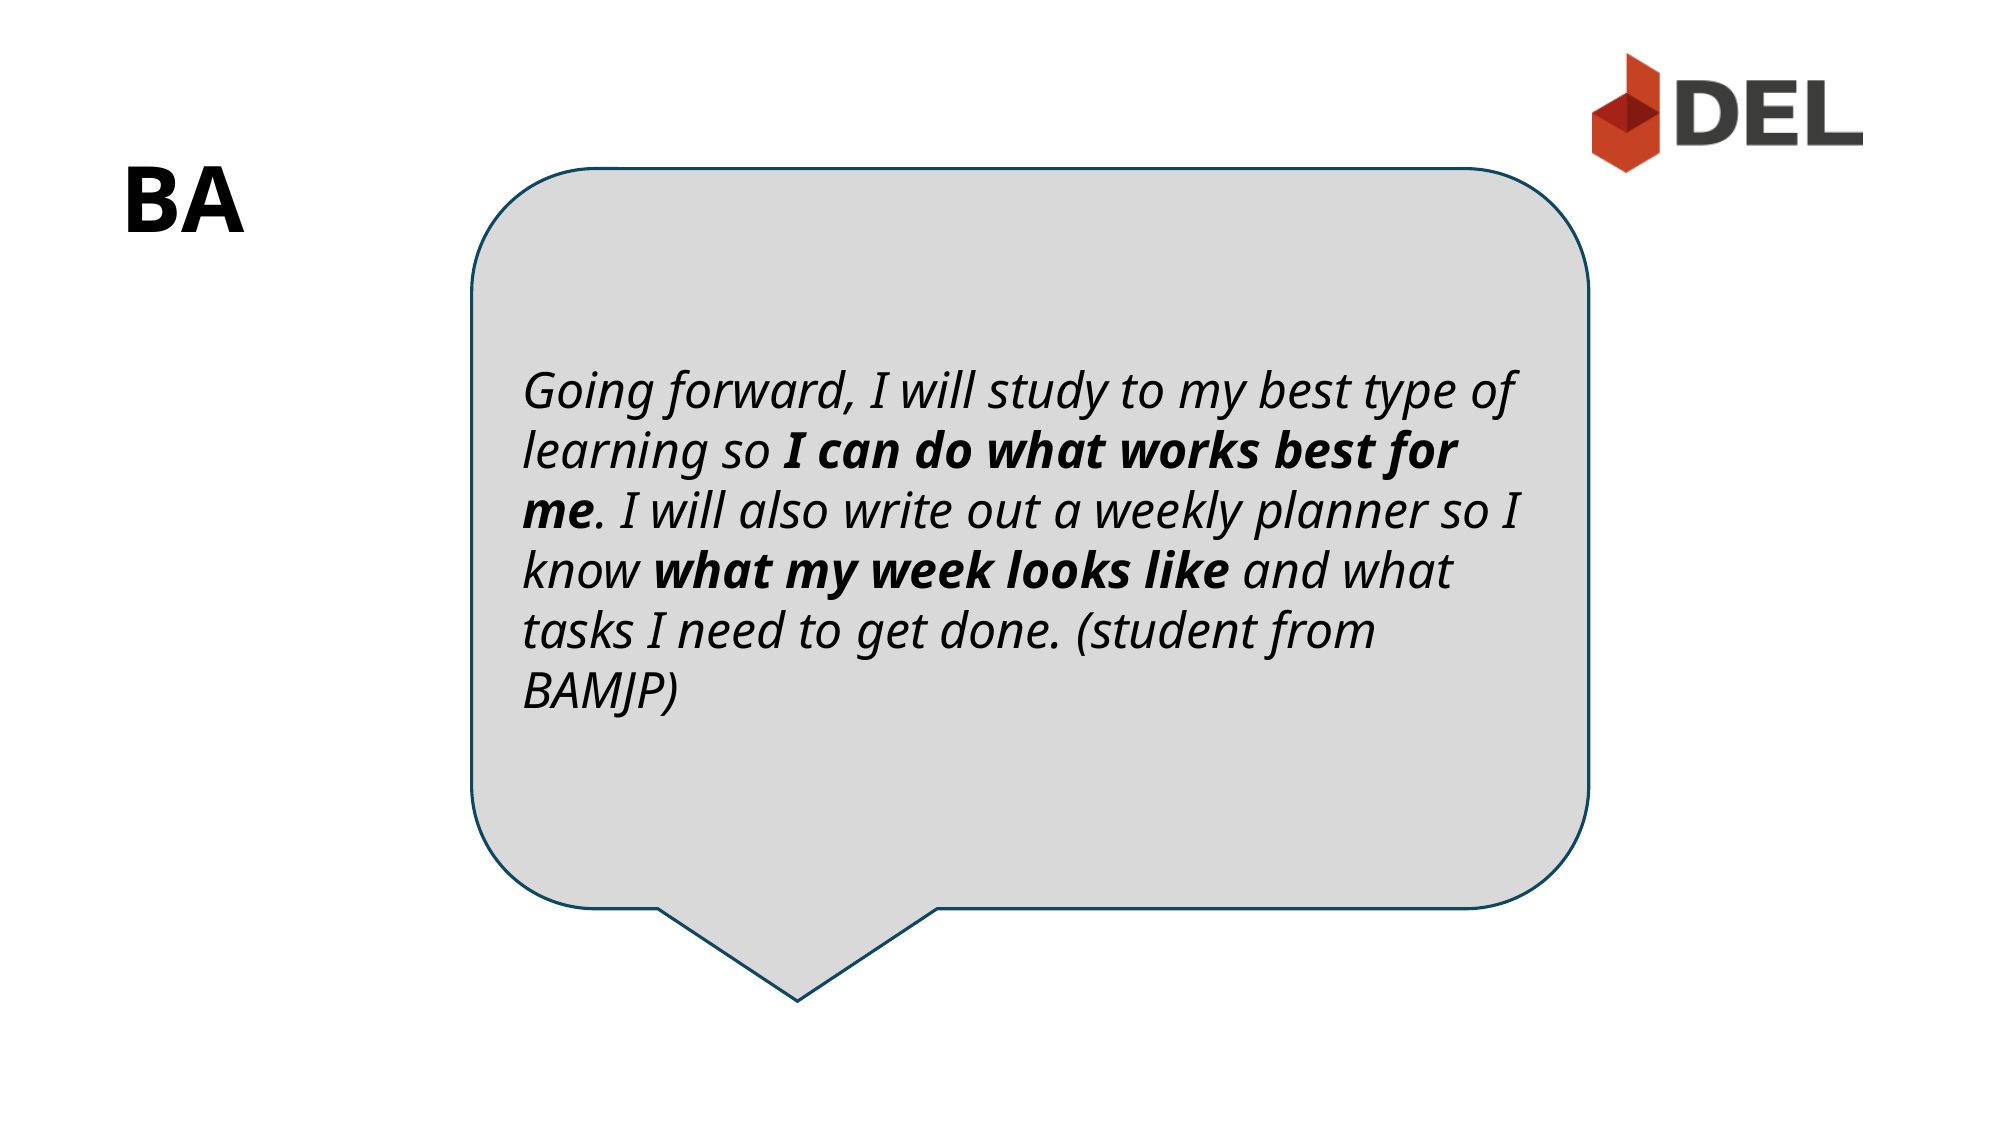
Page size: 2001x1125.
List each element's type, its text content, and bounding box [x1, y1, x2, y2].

text_box Going forward, I will study to my best type of learning so I can do what works best for me. I will also write out a weekly planner so I know what my week looks like and what tasks I need to get done. (student from BAMJP) [470, 166, 1591, 1004]
picture [1592, 53, 1863, 173]
text_box BA [120, 140, 413, 349]
